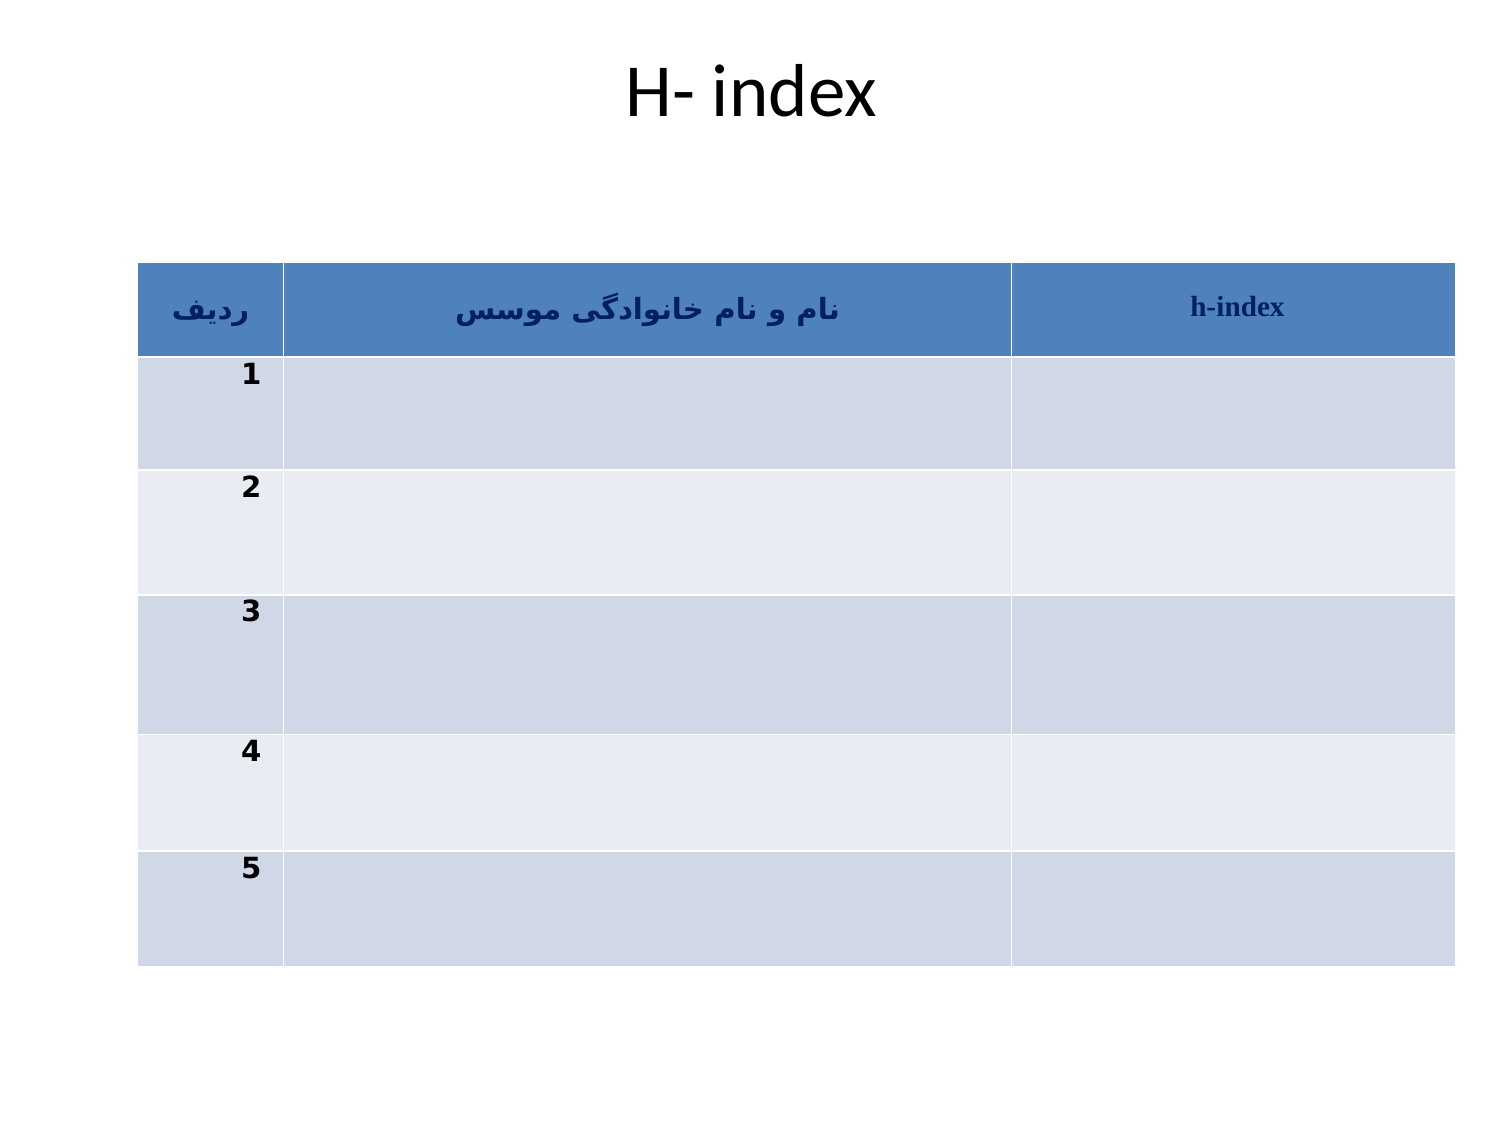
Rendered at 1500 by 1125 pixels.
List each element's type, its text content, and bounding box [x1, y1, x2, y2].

table_cell 4 [138, 735, 283, 850]
table_header نام و نام خانوادگی موسس [284, 263, 1011, 356]
table_cell 2 [138, 471, 283, 594]
table_cell [1012, 852, 1455, 966]
table_cell [1012, 735, 1455, 850]
table_cell [1012, 471, 1455, 594]
table_cell 1 [138, 358, 283, 469]
table_cell 5 [138, 852, 283, 966]
table_cell [284, 596, 1011, 734]
table_cell [284, 358, 1011, 469]
text_box H- index [76, 32, 1426, 140]
table_header h-index [1012, 263, 1455, 356]
table_cell [284, 735, 1011, 850]
table_cell [1012, 596, 1455, 734]
table_cell [284, 471, 1011, 594]
table_cell [284, 852, 1011, 966]
table_cell [1012, 358, 1455, 469]
table_header رديف [138, 263, 283, 356]
table_cell 3 [138, 596, 283, 734]
